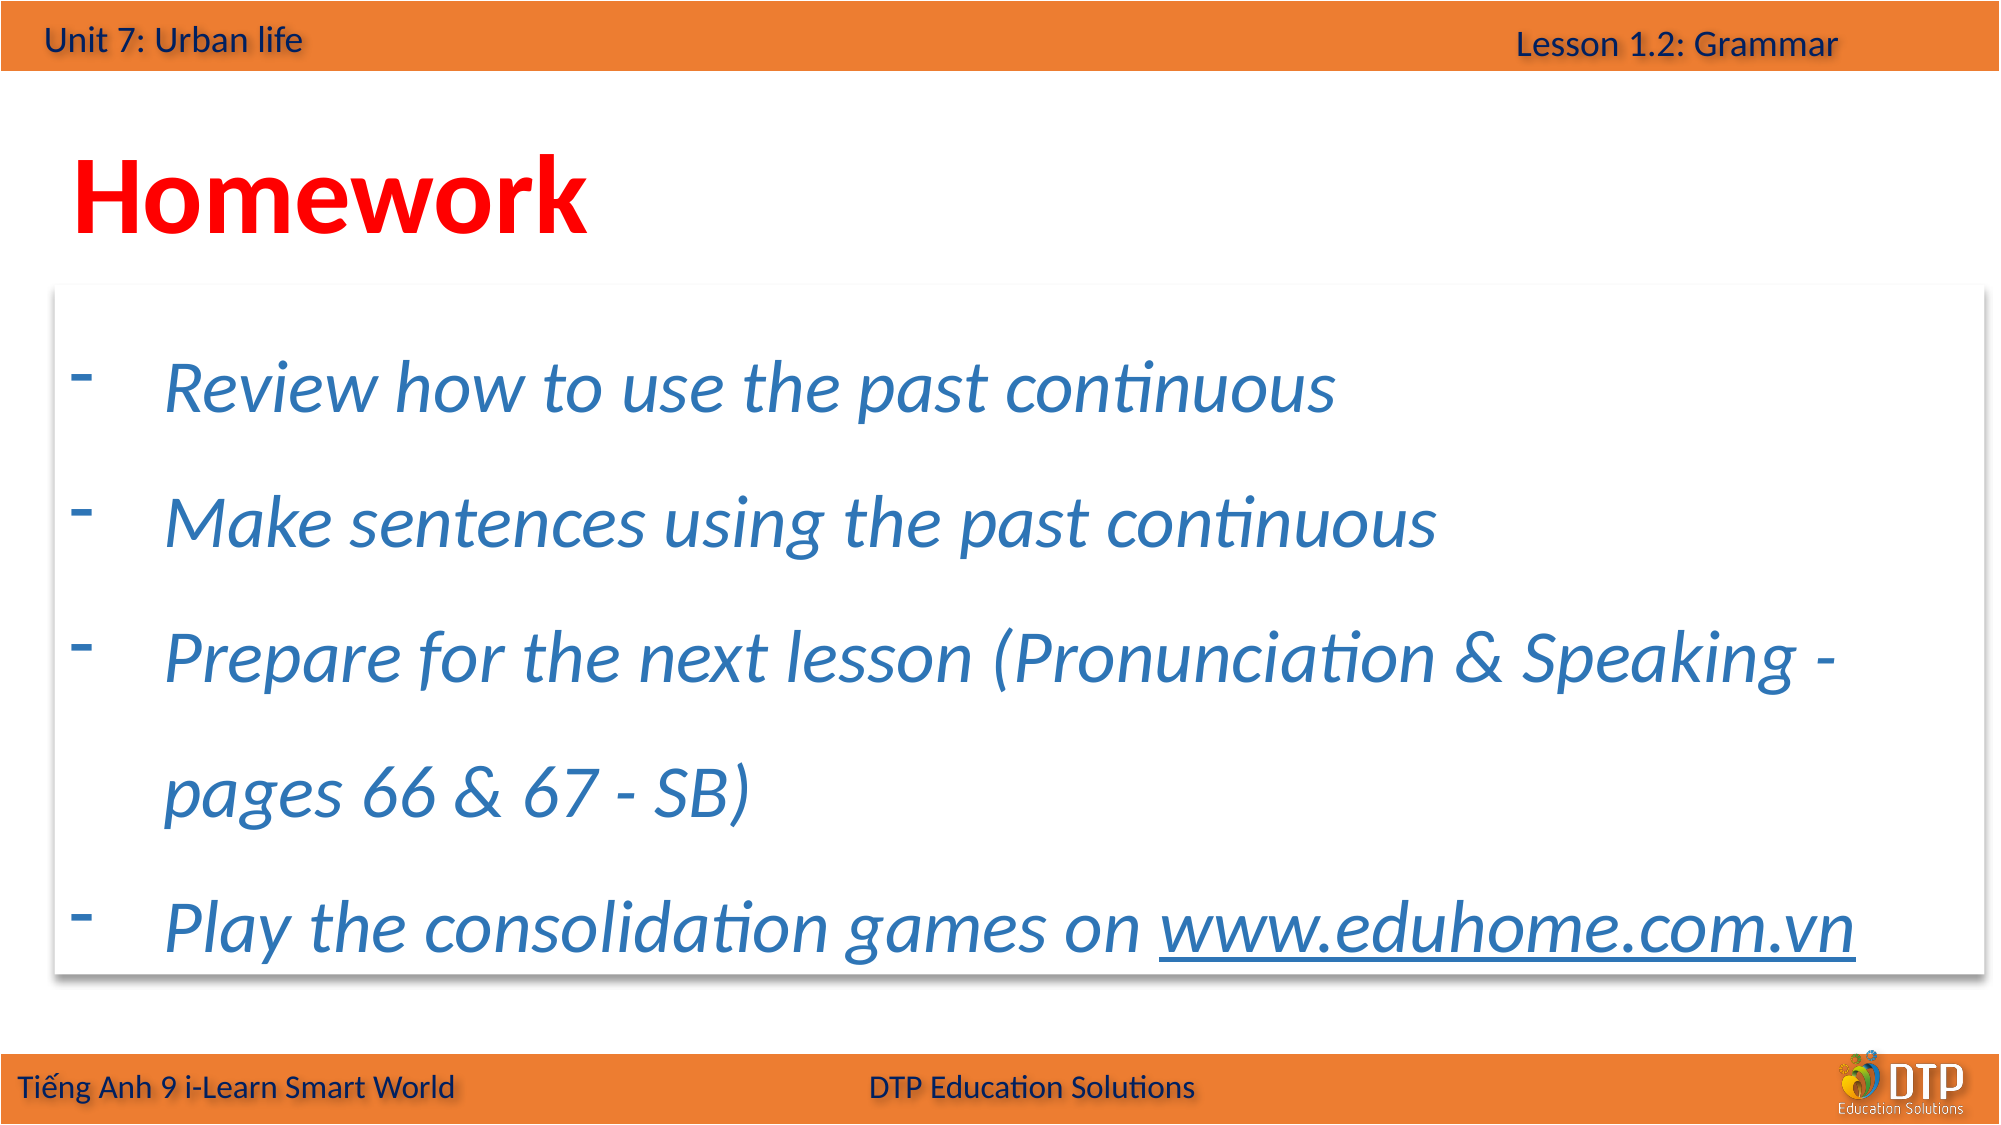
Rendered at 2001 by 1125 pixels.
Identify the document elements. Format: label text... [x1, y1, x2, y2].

text_box Review how to use the past continuous Make sentences using the past continuous Prepare for the next lesson (Pronunciation & Speaking - pages 66 & 67 - SB) Play the consolidation games on www.eduhome.com.vn [54, 284, 1985, 975]
picture [1839, 1050, 1963, 1114]
text_box Homework [57, 113, 604, 264]
